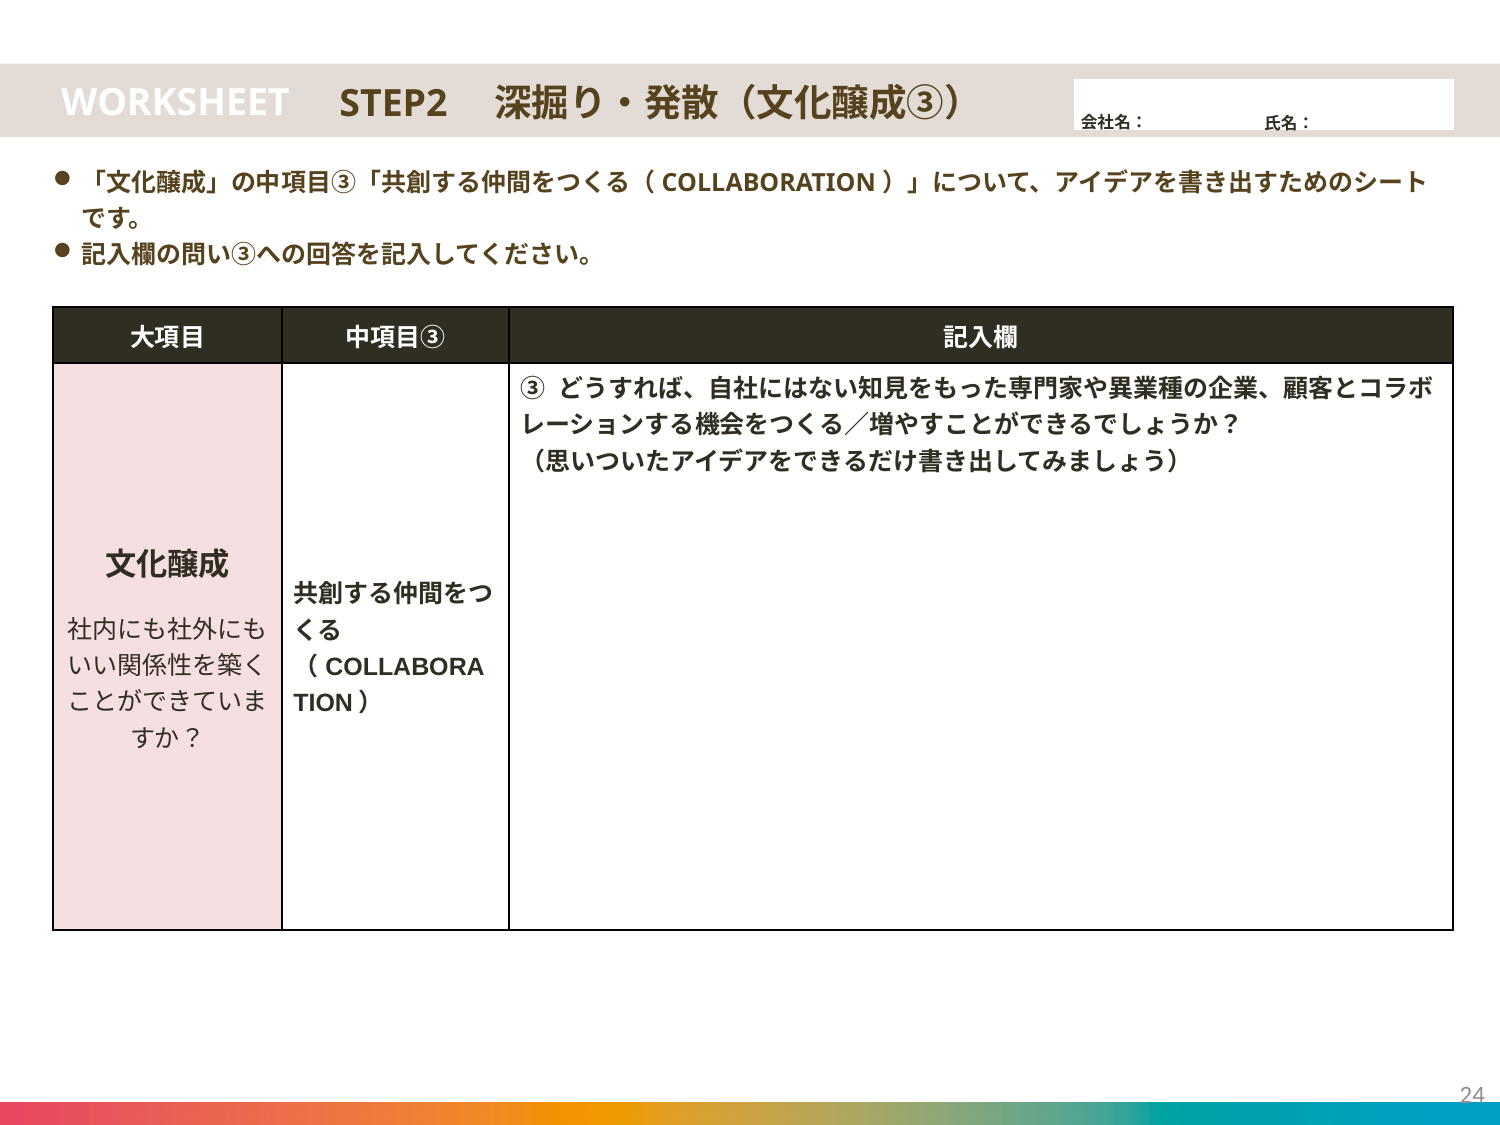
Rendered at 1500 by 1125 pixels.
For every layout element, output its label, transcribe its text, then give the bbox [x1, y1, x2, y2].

text_box 「文化醸成」の中項目③「共創する仲間をつくる（COLLABORATION）」について、アイデアを書き出すためのシートです。 記入欄の問い③への回答を記入してください。 [53, 159, 1453, 269]
table_header 大項目 [54, 308, 281, 362]
table_header 中項目③ [283, 308, 508, 362]
text_box STEP2 深掘り・発散（文化醸成③） [324, 71, 997, 132]
table_cell 文化醸成 社内にも社外にもいい関係性を築くことができていますか？ [54, 364, 281, 929]
table_cell 共創する仲間をつくる （COLLABORATION） [283, 364, 508, 929]
table_header 記入欄 [510, 308, 1452, 362]
table_cell ③ どうすれば、自社にはない知見をもった専門家や異業種の企業、顧客とコラボレーションする機会をつくる／増やすことができるでしょうか？ （思いついたアイデアをできるだけ書き出してみましょう） [510, 364, 1452, 929]
